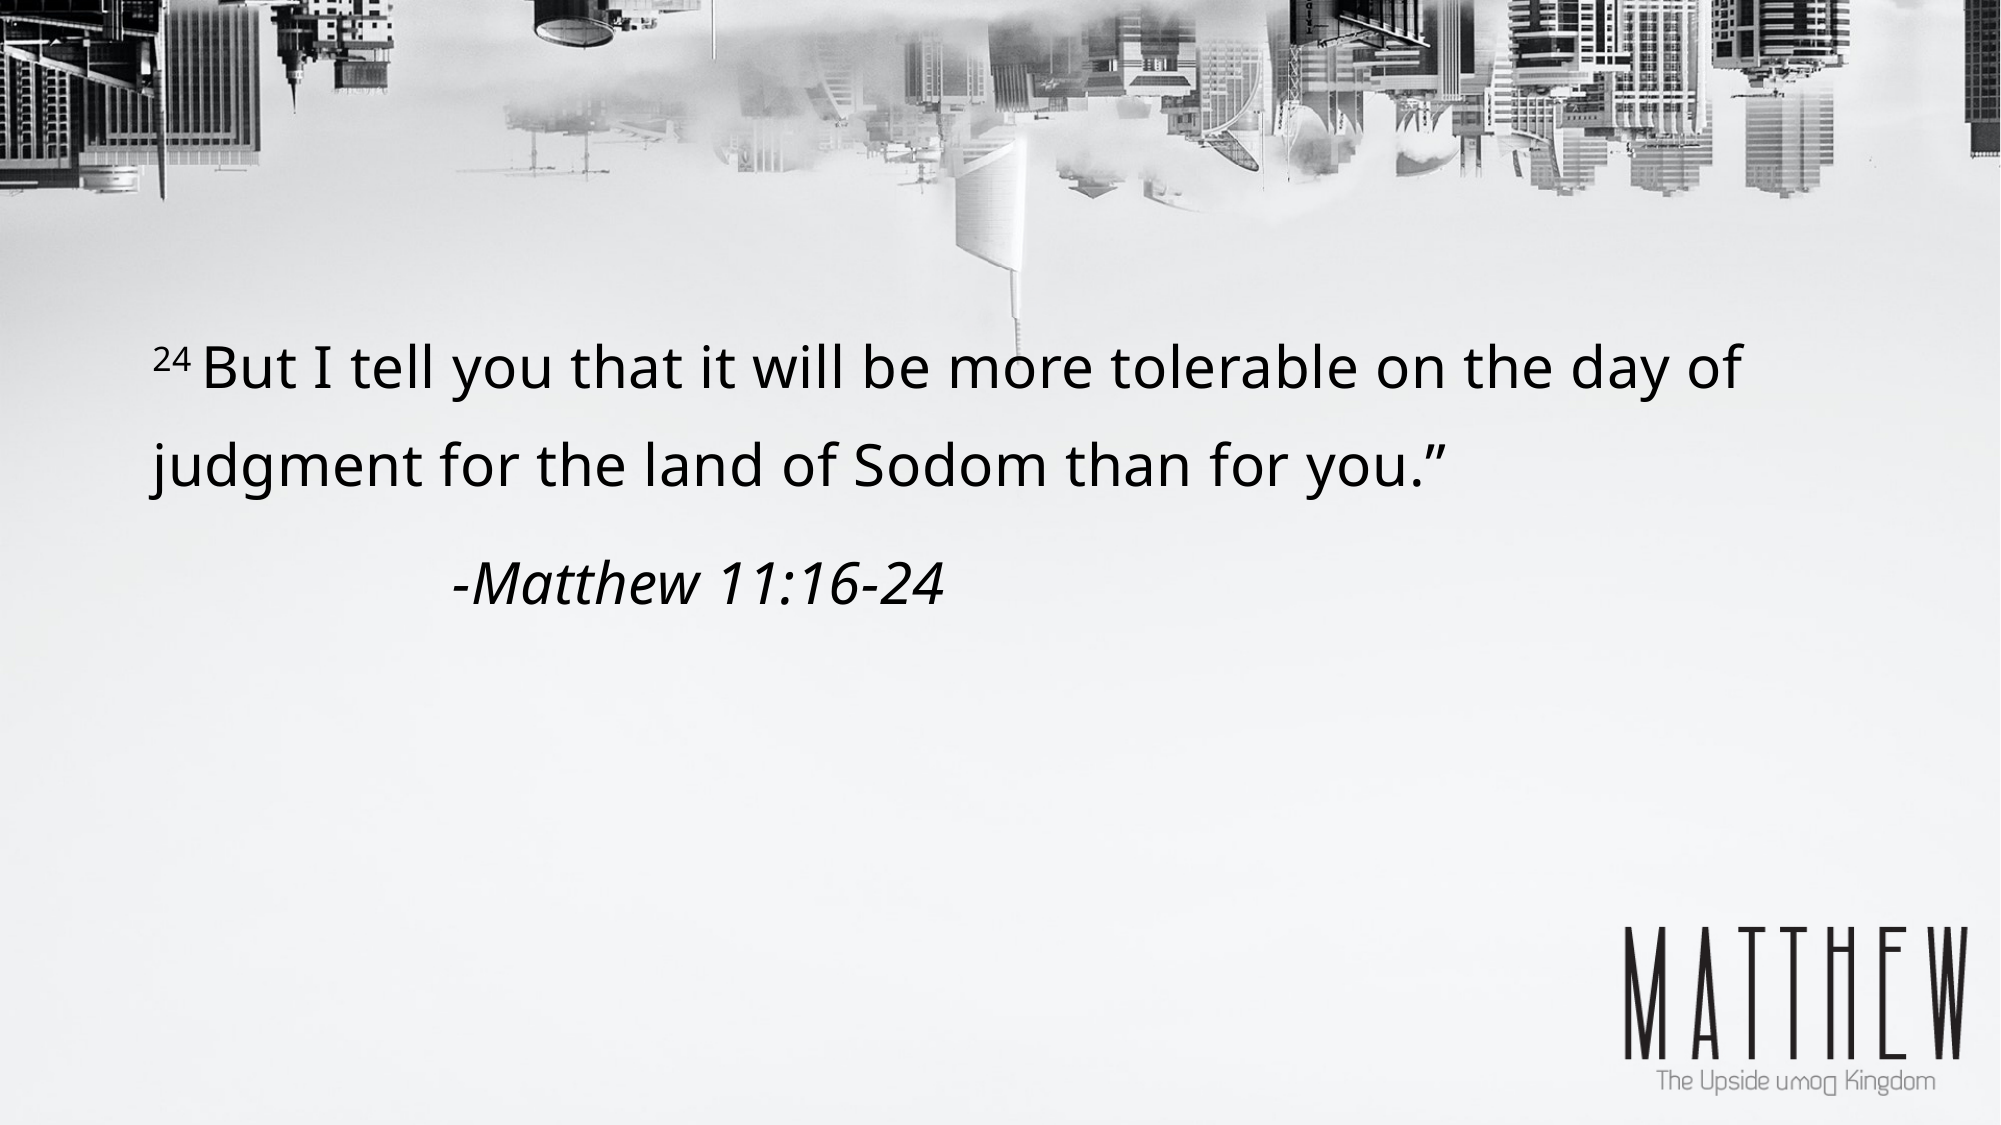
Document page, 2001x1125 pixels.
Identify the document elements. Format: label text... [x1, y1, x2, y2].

picture [0, 0, 2001, 1125]
list 24 But I tell you that it will be more tolerable on the day of judgment for the land of Sodom than for you.” -Matthew 11:16-24 [137, 294, 1863, 1080]
